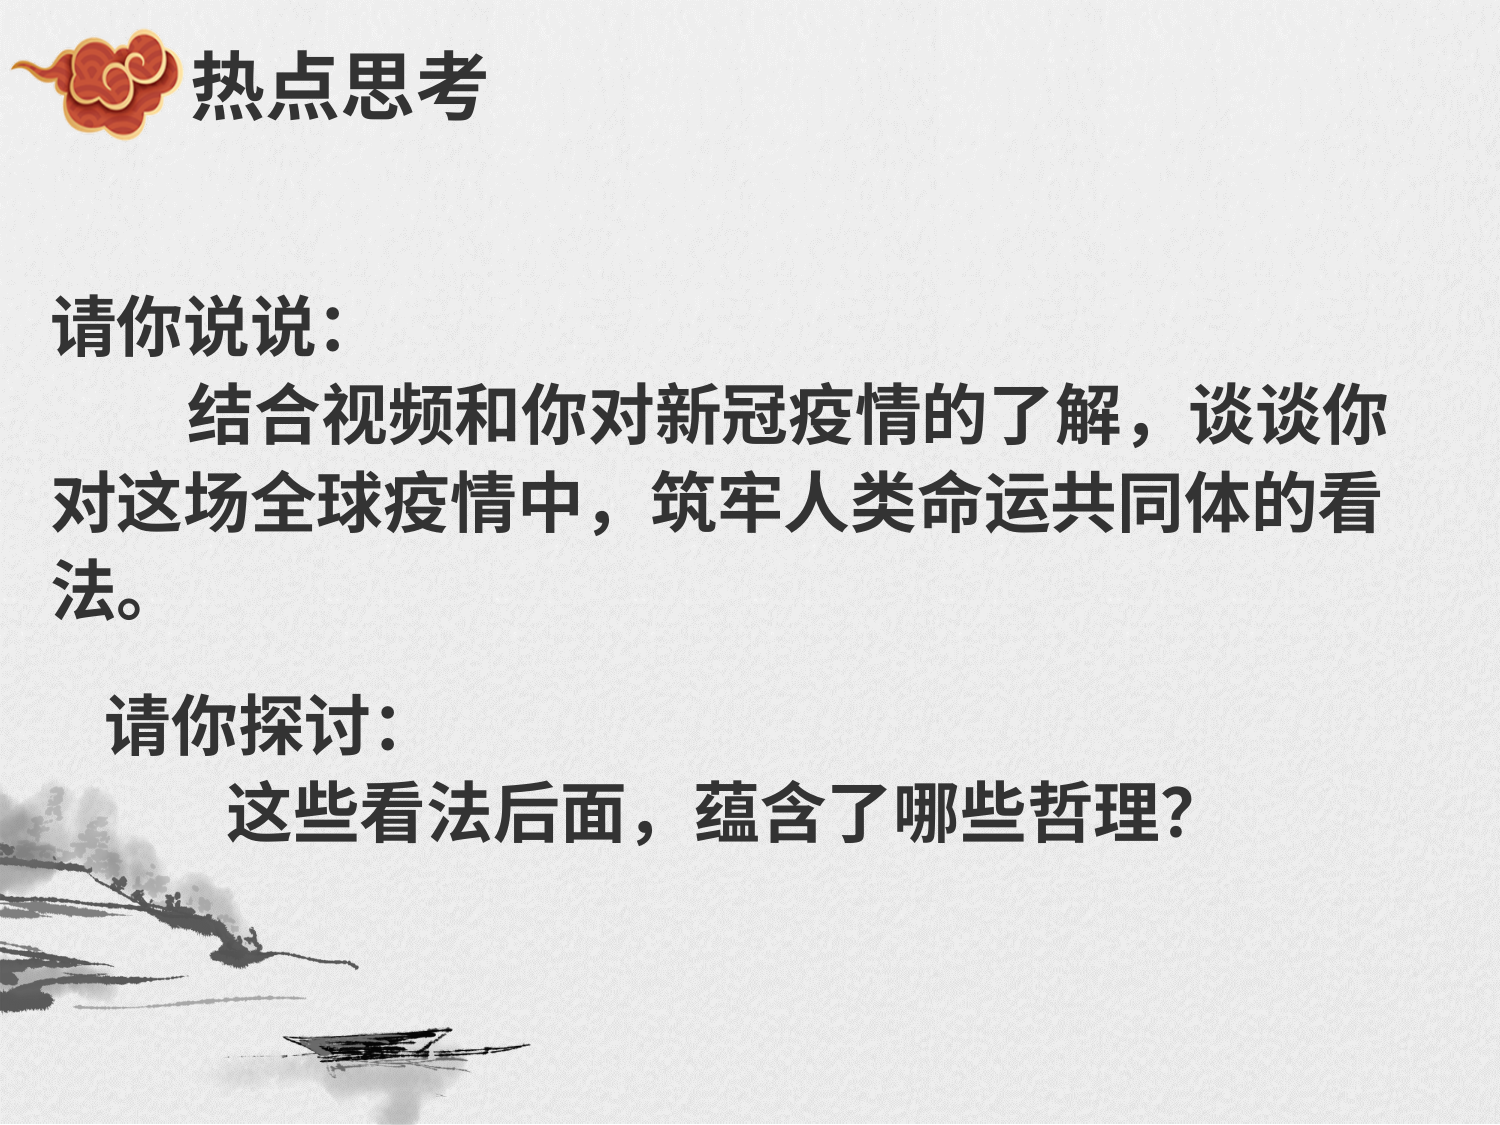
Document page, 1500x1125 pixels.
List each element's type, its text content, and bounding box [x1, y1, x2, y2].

text_box 请你说说： 结合视频和你对新冠疫情的了解，谈谈你对这场全球疫情中，筑牢人类命运共同体的看法。 [35, 269, 1454, 636]
picture [0, 0, 1500, 1125]
text_box 请你探讨： 这些看法后面，蕴含了哪些哲理？ [58, 667, 1465, 859]
text_box 热点思考 [205, 23, 1020, 138]
